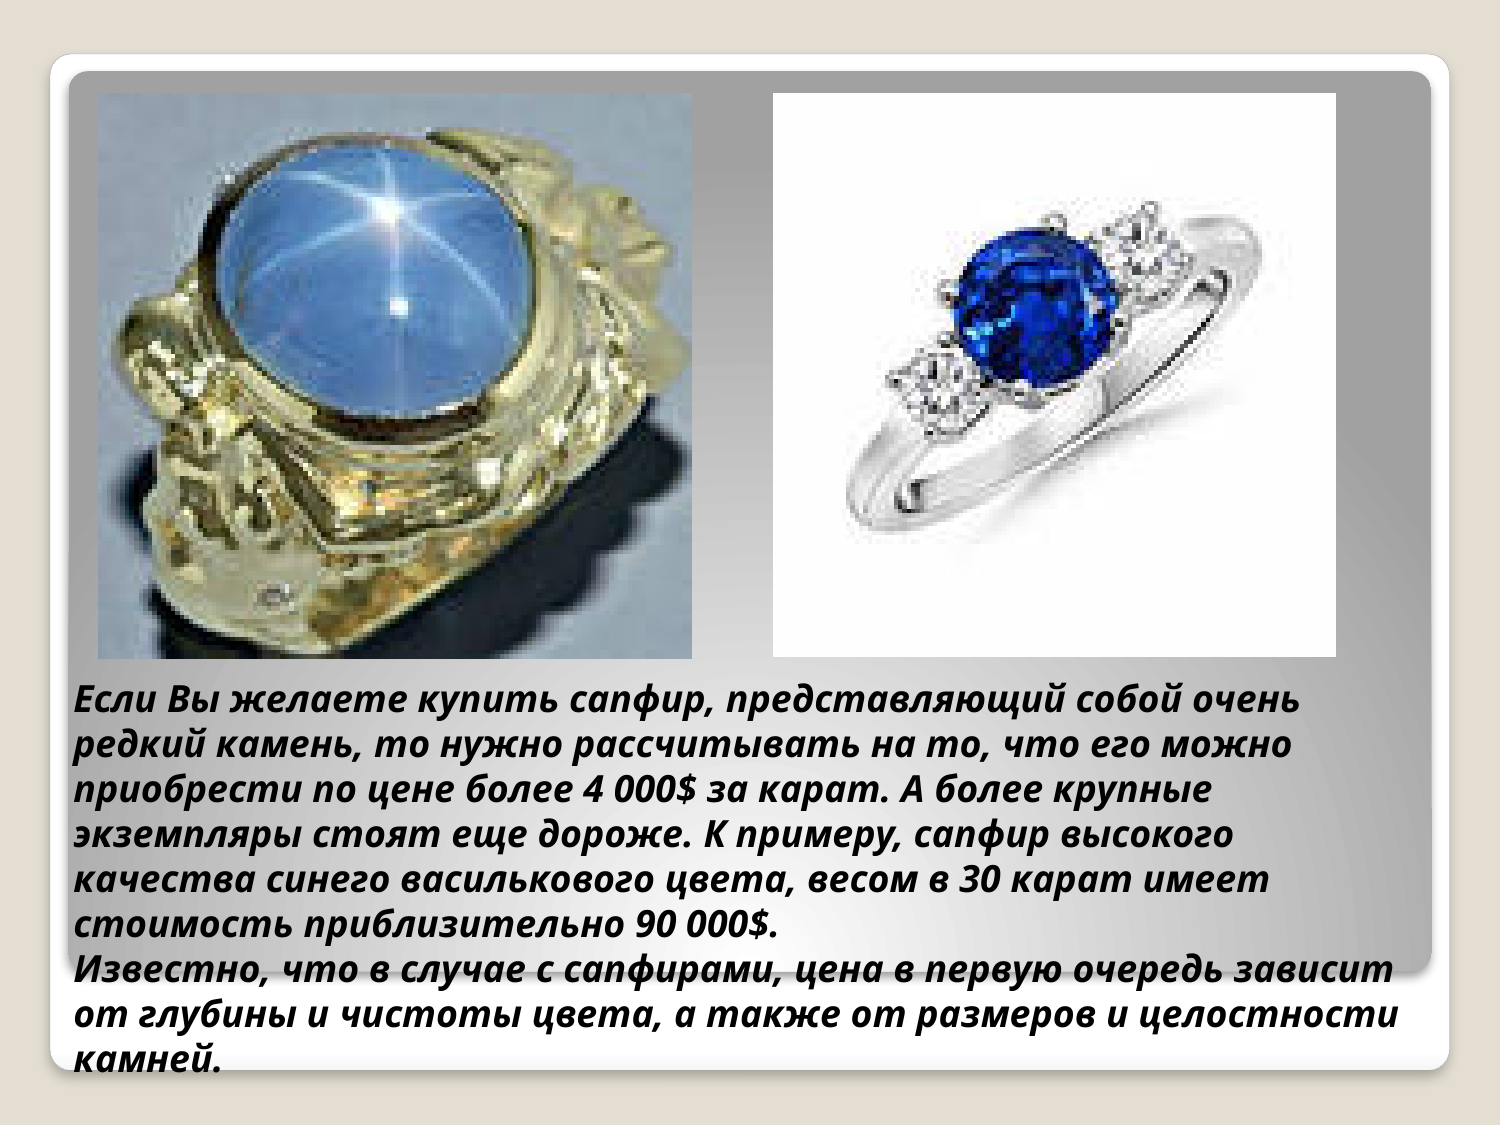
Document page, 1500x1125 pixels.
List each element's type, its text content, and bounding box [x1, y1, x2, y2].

text_box Если Вы желаете купить сапфир, представляющий собой очень редкий камень, то нужно рассчитывать на то, что его можно приобрести по цене более 4 000$ за карат. А более крупные экземпляры стоят еще дороже. К примеру, сапфир высокого качества синего василькового цвета, весом в 30 карат имеет стоимость приблизительно 90 000$. Известно, что в случае с сапфирами, цена в первую очередь зависит от глубины и чистоты цвета, а также от размеров и целостности камней. [58, 667, 1442, 1088]
picture [773, 93, 1337, 657]
picture [98, 93, 692, 660]
